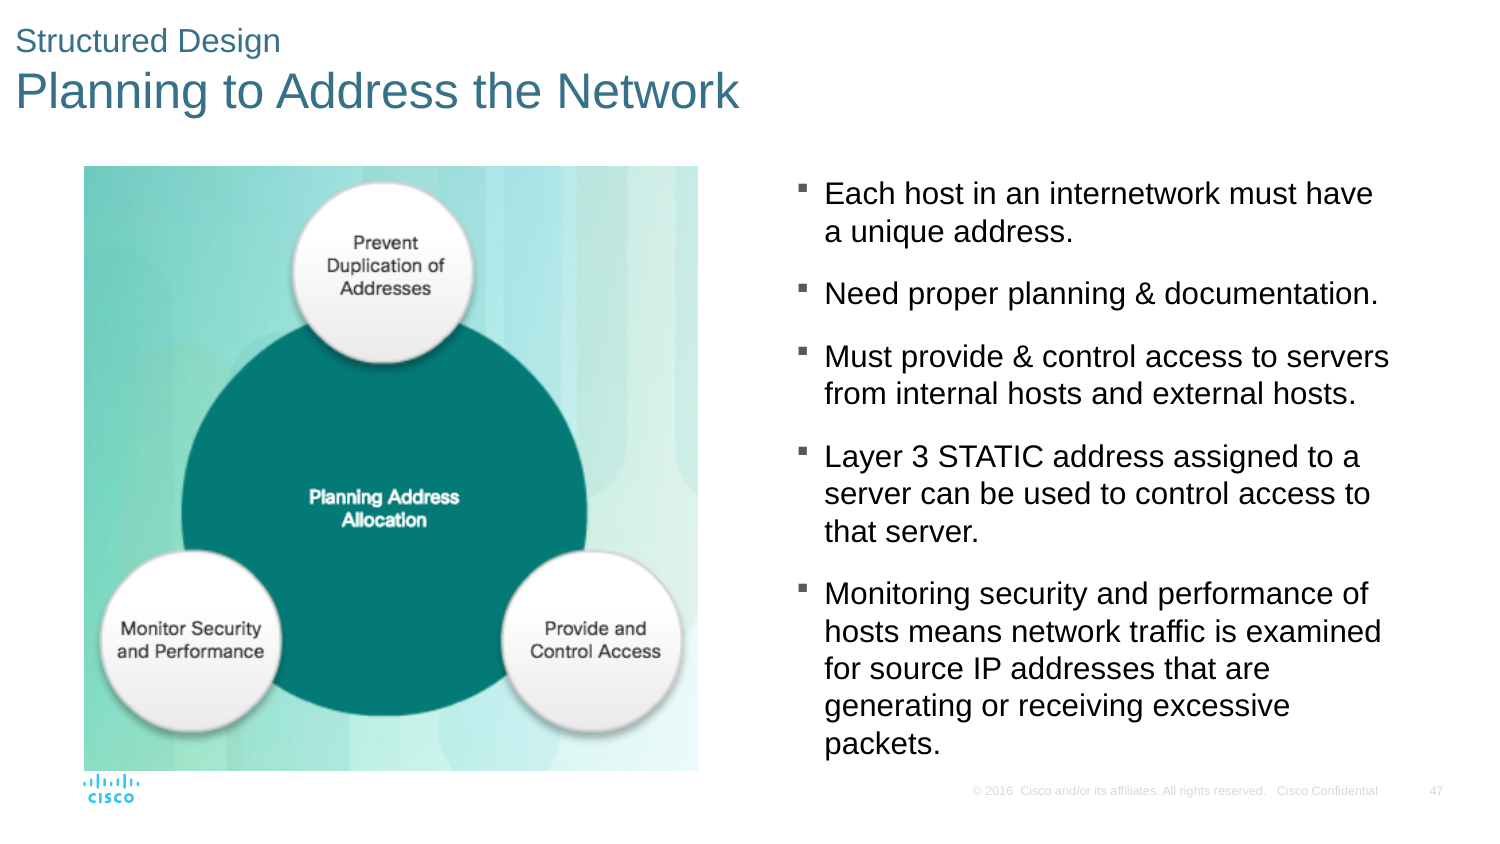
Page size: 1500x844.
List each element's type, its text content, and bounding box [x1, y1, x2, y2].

text_box Each host in an internetwork must have a unique address. Need proper planning & documentation. Must provide & control access to servers from internal hosts and external hosts. Layer 3 STATIC address assigned to a server can be used to control access to that server. Monitoring security and performance of hosts means network traffic is examined for source IP addresses that are generating or receiving excessive packets. [781, 166, 1406, 768]
picture [83, 166, 699, 771]
title Structured Design Planning to Address the Network [0, 6, 1500, 131]
